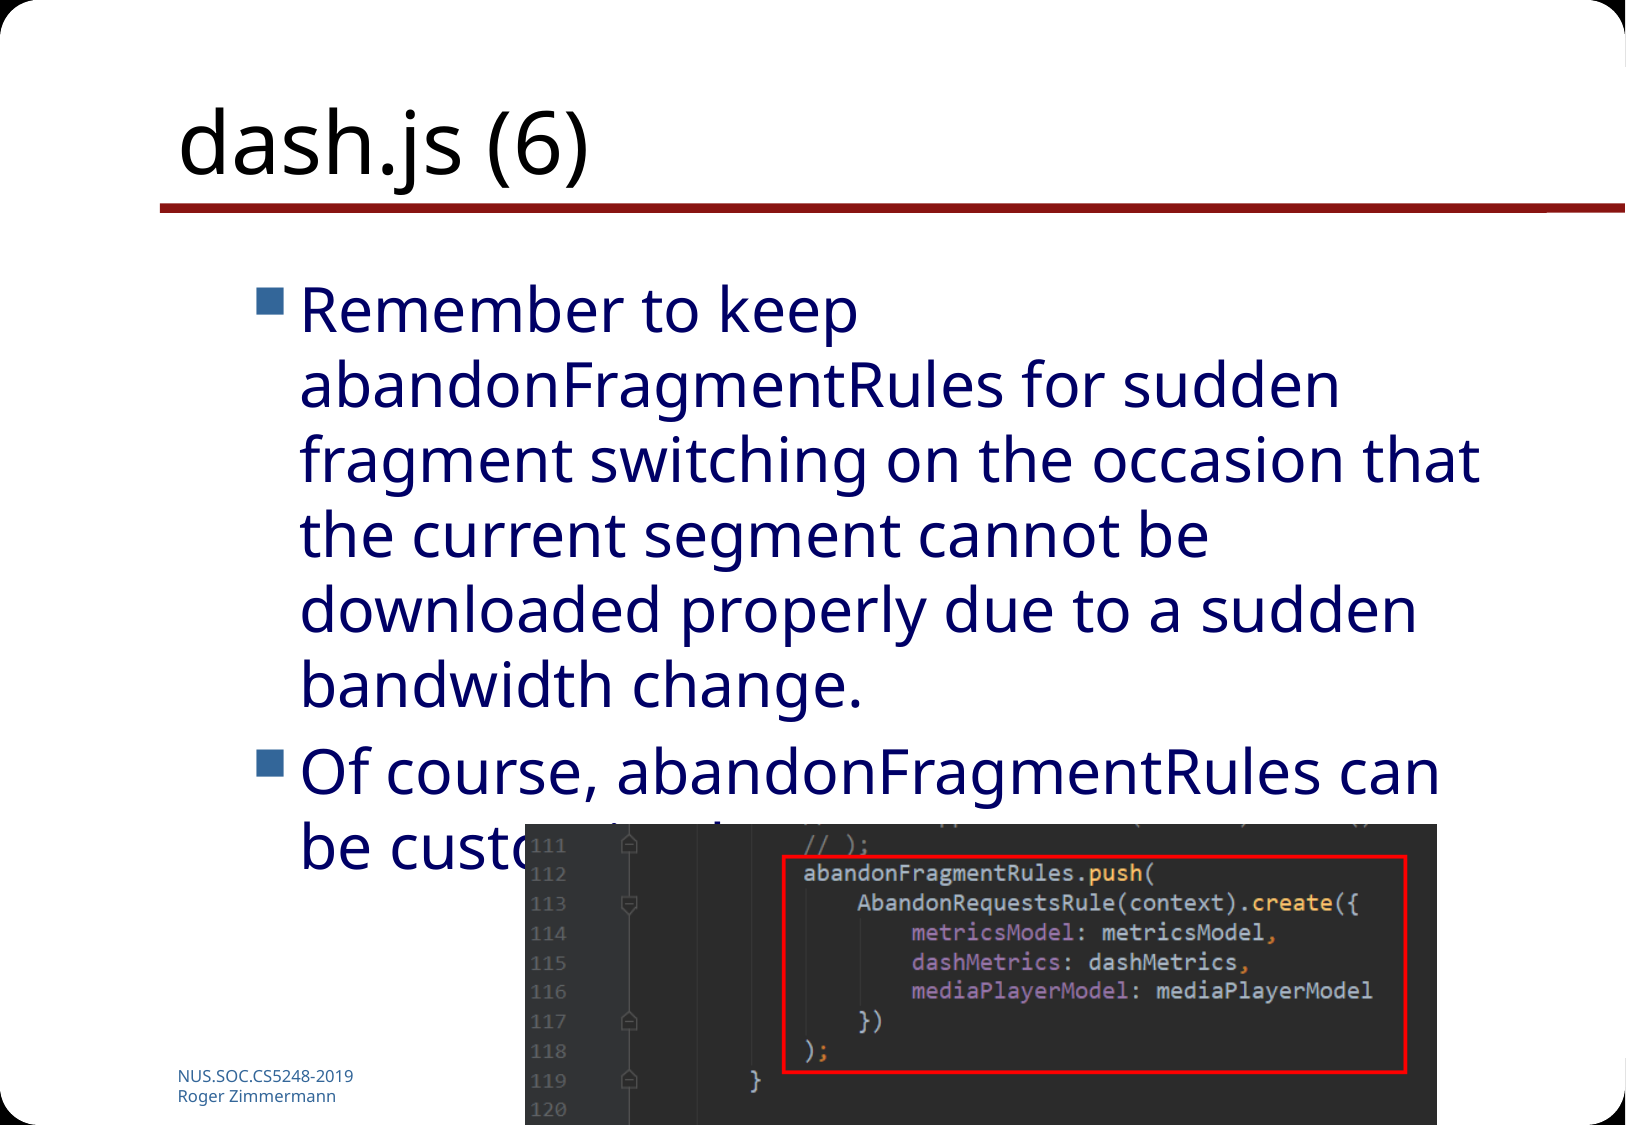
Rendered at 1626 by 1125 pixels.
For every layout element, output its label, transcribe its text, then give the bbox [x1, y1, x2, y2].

list Remember to keep abandonFragmentRules for sudden fragment switching on the occasion that the current segment cannot be downloaded properly due to a sudden bandwidth change. Of course, abandonFragmentRules can be customized. [162, 262, 1544, 1006]
picture [524, 824, 1437, 1125]
title dash.js (6) [162, 45, 1544, 234]
slide_number NUS.SOC.CS5248-2019 Roger Zimmermann [162, 1058, 519, 1101]
